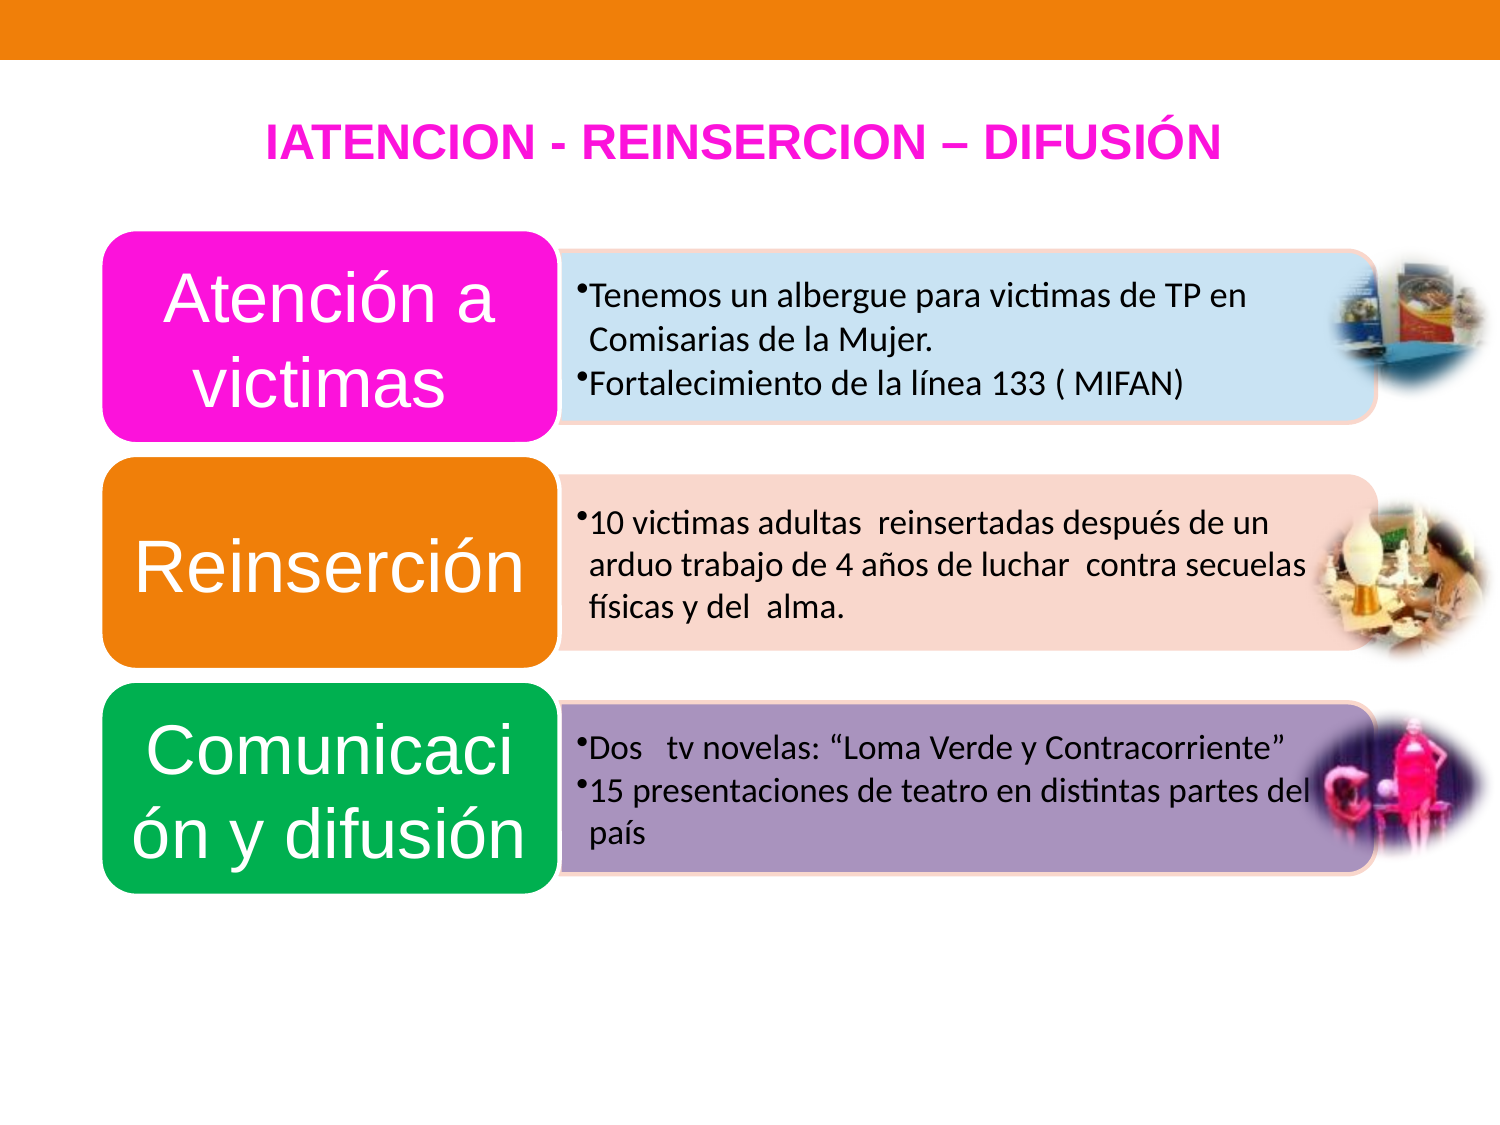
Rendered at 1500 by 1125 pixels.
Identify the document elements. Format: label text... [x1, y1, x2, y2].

picture [1285, 703, 1500, 866]
text_box IATENCION - REINSERCION – DIFUSIÓN [100, 101, 1388, 177]
picture [1303, 491, 1500, 669]
picture [1319, 243, 1500, 405]
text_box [100, 228, 1377, 897]
